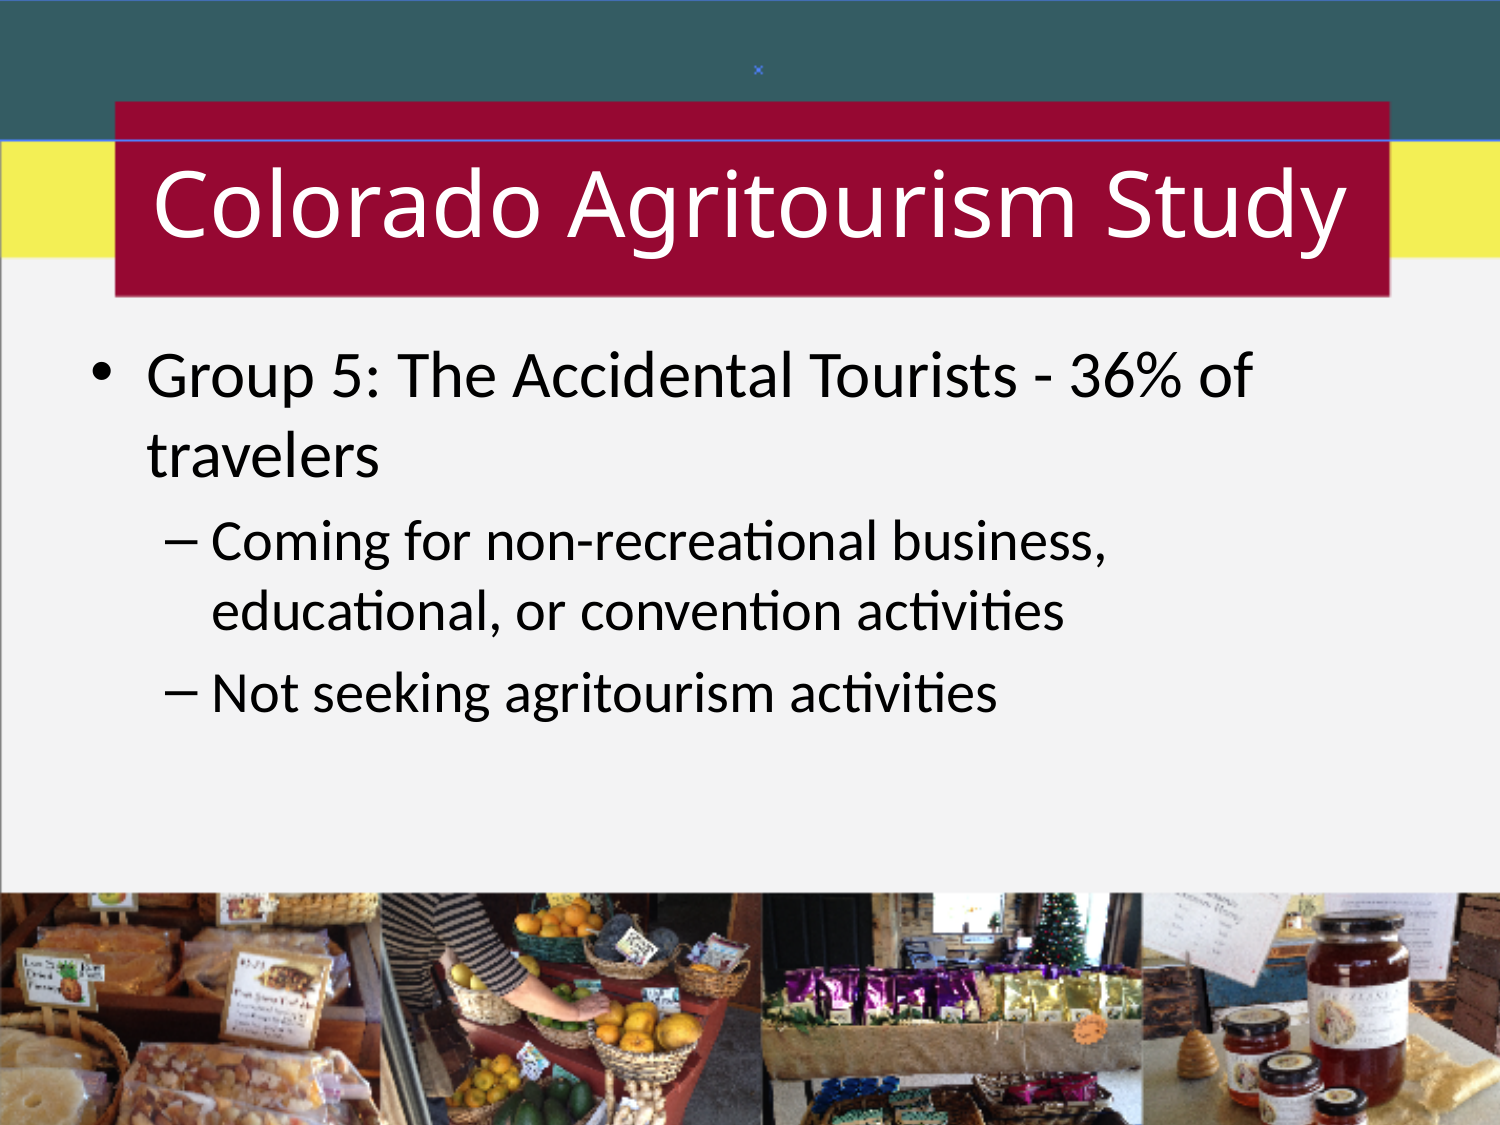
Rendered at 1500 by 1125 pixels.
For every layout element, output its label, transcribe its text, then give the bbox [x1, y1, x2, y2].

picture [0, 0, 1500, 1125]
title Colorado Agritourism Study [75, 107, 1425, 295]
list Group 5: The Accidental Tourists - 36% of travelers Coming for non-recreational business, educational, or convention activities Not seeking agritourism activities [75, 322, 1425, 915]
